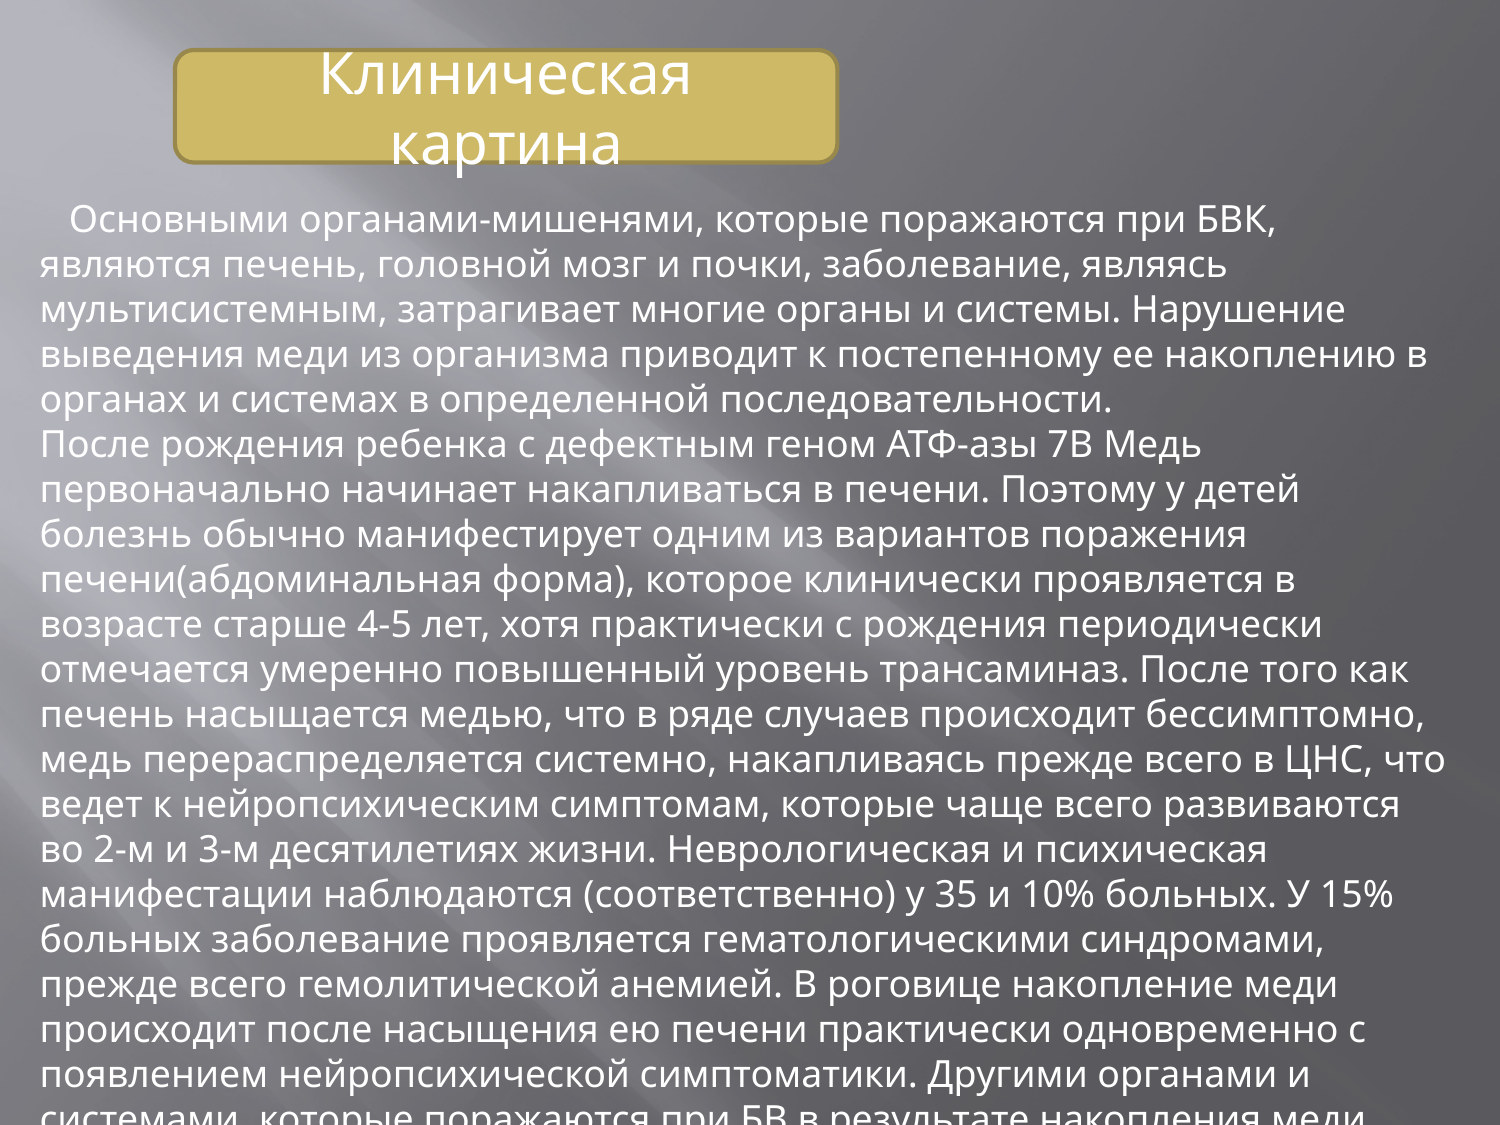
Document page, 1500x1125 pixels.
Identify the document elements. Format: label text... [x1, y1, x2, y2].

text_box Основными органами-мишенями, которые поражаются при БВК, являются печень, головной мозг и почки, заболевание, являясь мультисистемным, затрагивает многие органы и системы. Нарушение выведения меди из организма приводит к постепенному ее накоплению в органах и системах в определенной последовательности. После рождения ребенка с дефектным геном АТФ-азы 7В Медь первоначально начинает накапливаться в печени. Поэтому у детей болезнь обычно манифестирует одним из вариантов поражения печени(абдоминальная форма), которое клинически проявляется в возрасте старше 4-5 лет, хотя практически с рождения периодически отмечается умеренно повышенный уровень трансаминаз. После того как печень насыщается медью, что в ряде случаев происходит бессимптомно, медь перераспределяется системно, накапливаясь прежде всего в ЦНС, что ведет к нейропсихическим симптомам, которые чаще всего развиваются во 2-м и 3-м десятилетиях жизни. Неврологическая и психическая манифестации наблюдаются (соответственно) у 35 и 10% больных. У 15% больных заболевание проявляется гематологическими синдромами, прежде всего гемолитической анемией. В роговице накопление меди происходит после насыщения ею печени практически одновременно с появлением нейропсихической симптоматики. Другими органами и системами, которые поражаются при БВ в результате накопления меди, являются почки, кожа, сердце, костно-суставная и эндокринная системы, ЖКТ. [24, 187, 1463, 1125]
text_box Клиническая картина [172, 47, 840, 165]
